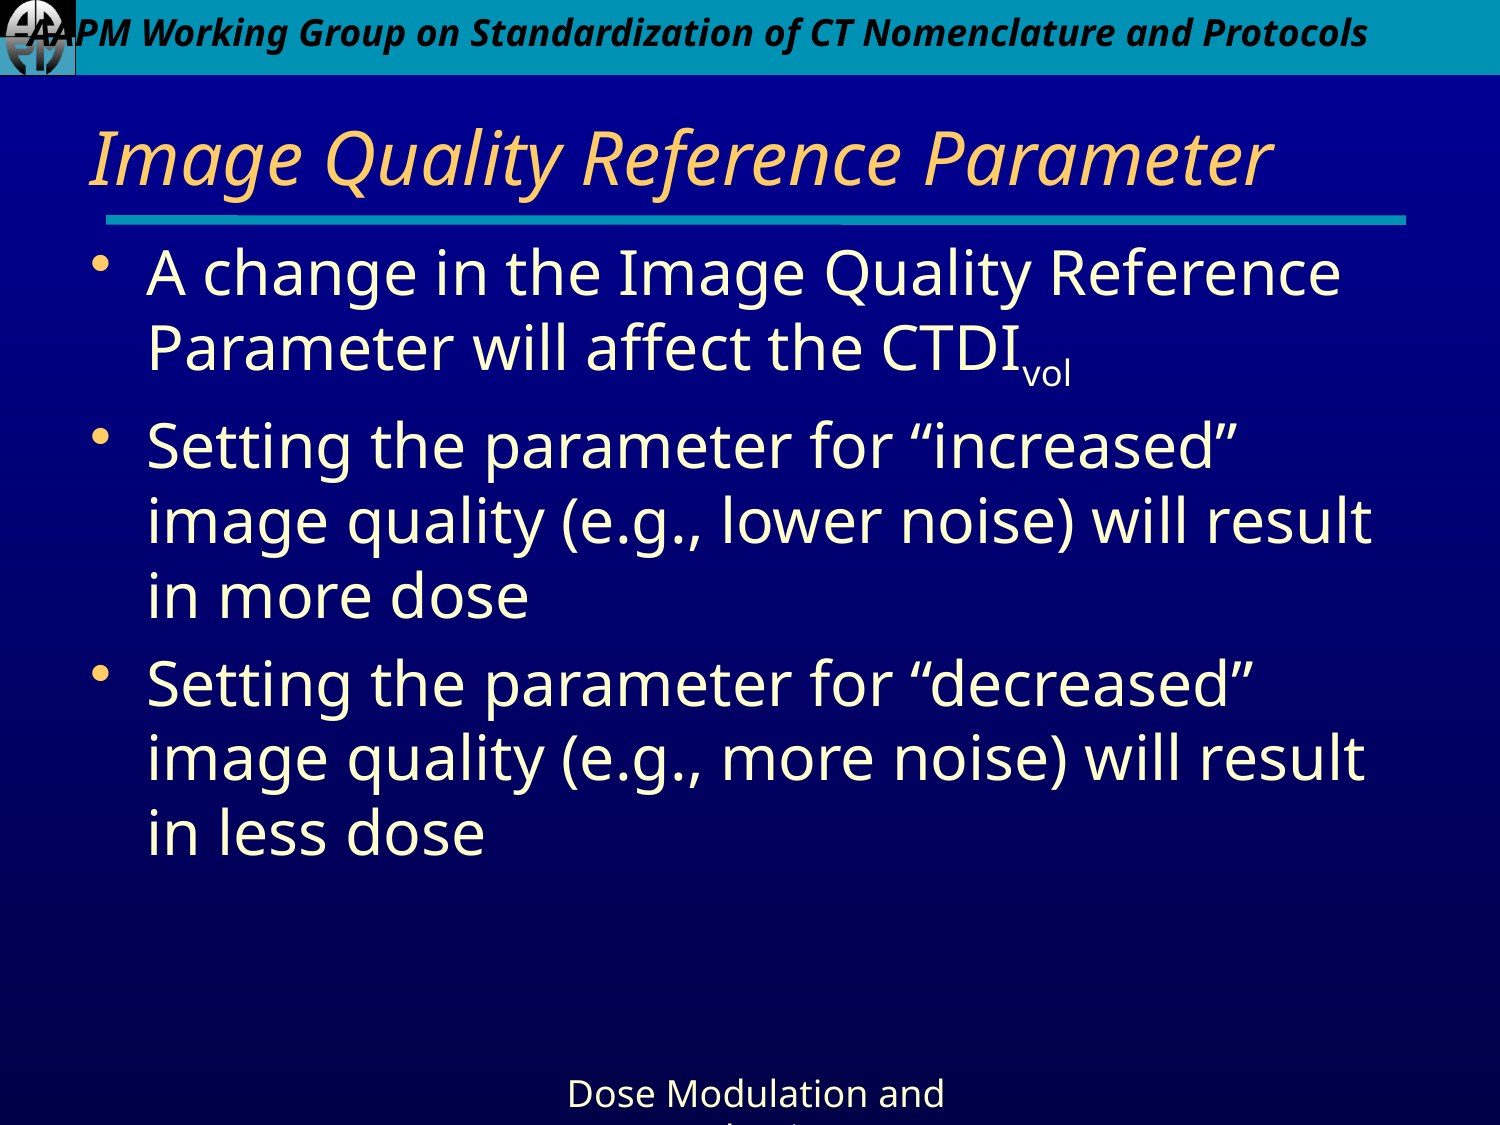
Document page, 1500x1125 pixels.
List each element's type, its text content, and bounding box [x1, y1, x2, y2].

text_box Dose Modulation and Reduction [474, 1062, 1038, 1125]
title Image Quality Reference Parameter [74, 95, 1426, 209]
list A change in the Image Quality Reference Parameter will affect the CTDIvol Setting the parameter for “increased” image quality (e.g., lower noise) will result in more dose Setting the parameter for “decreased” image quality (e.g., more noise) will result in less dose [74, 225, 1426, 1083]
picture [0, 0, 75, 75]
